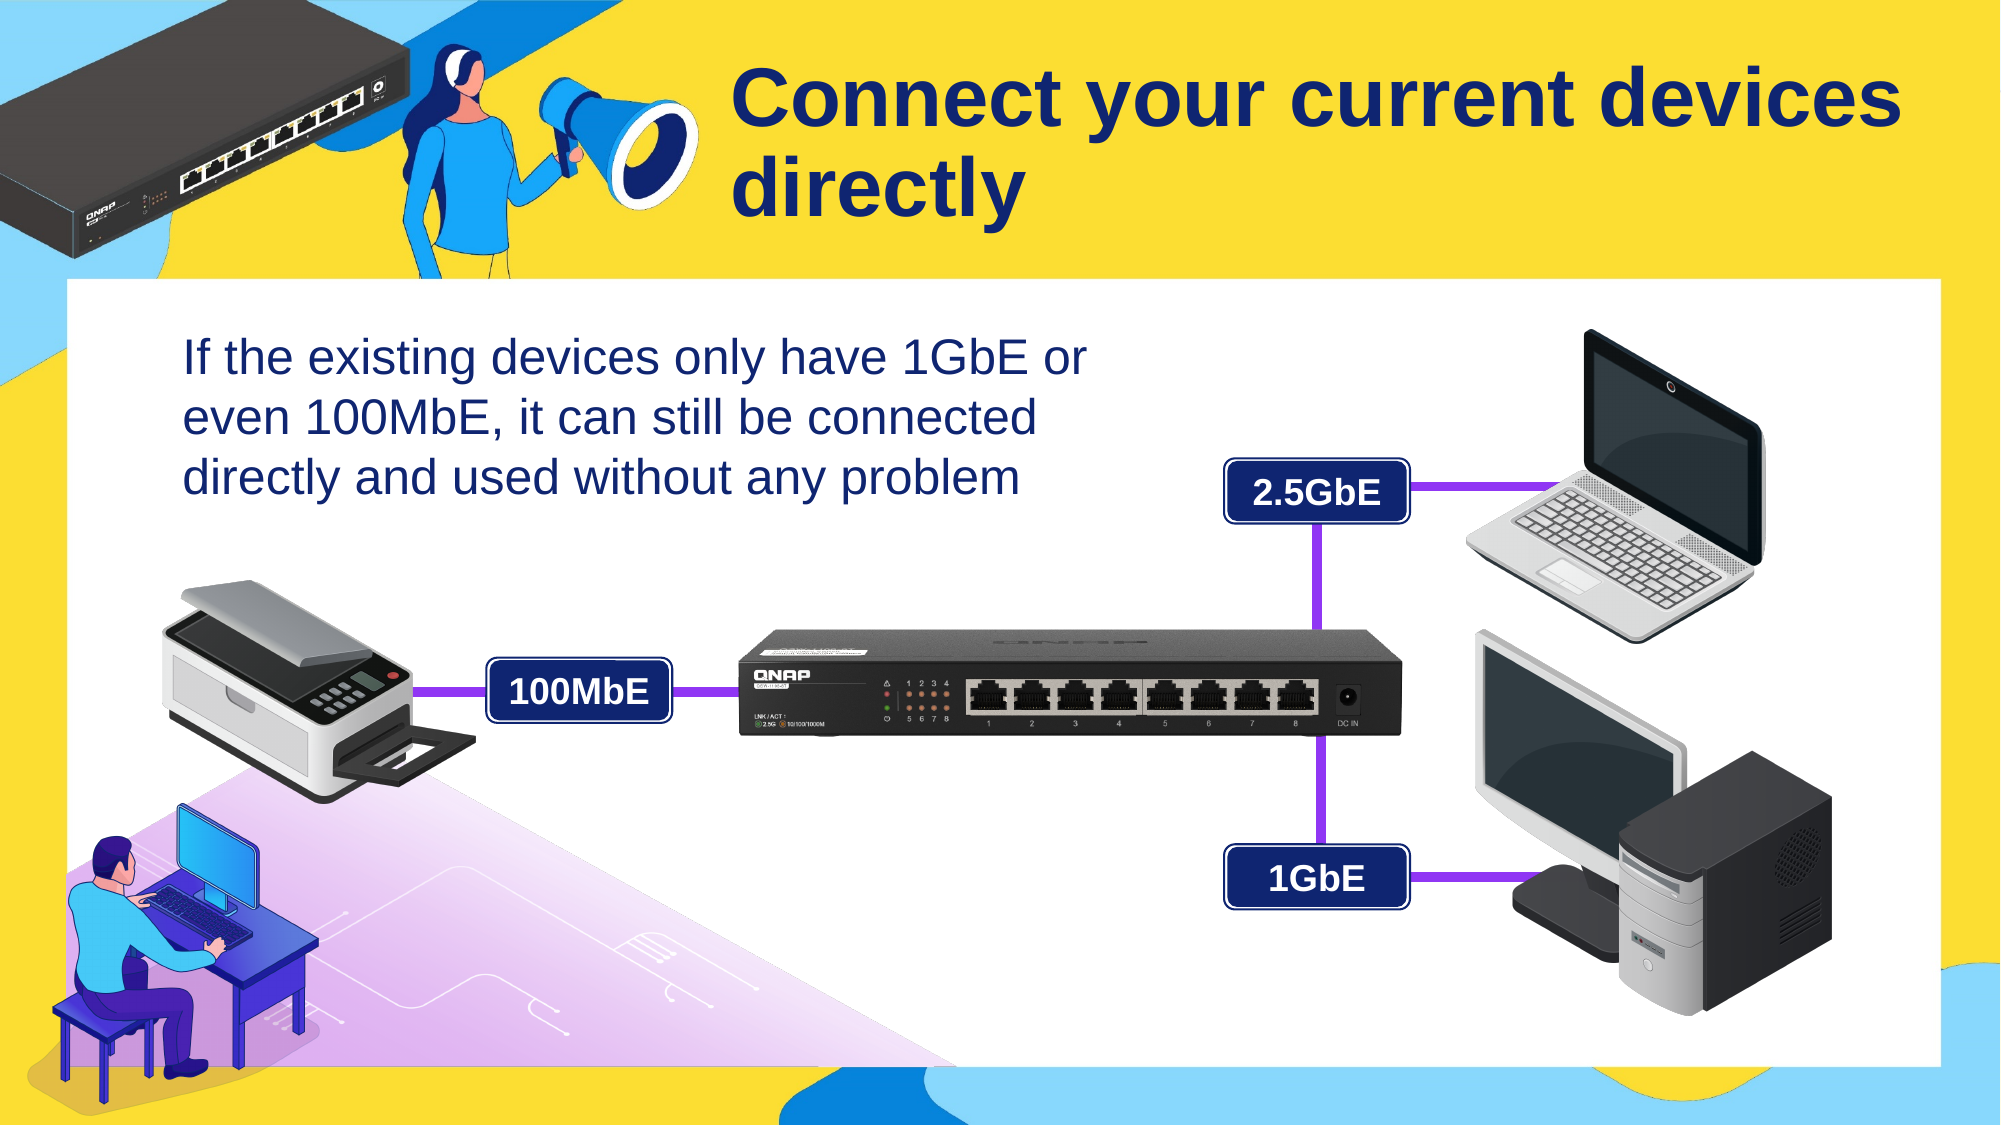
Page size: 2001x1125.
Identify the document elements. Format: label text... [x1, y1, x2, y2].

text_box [486, 657, 673, 723]
list If the existing devices only have 1GbE or even 100MbE, it can still be connected directly and used without any problem [167, 317, 1140, 539]
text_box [1224, 458, 1410, 524]
picture [0, 0, 2001, 1125]
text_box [1055, 673, 1475, 877]
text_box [1224, 844, 1410, 910]
title Connect your current devices directly [715, 11, 1993, 277]
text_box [1055, 486, 1475, 662]
